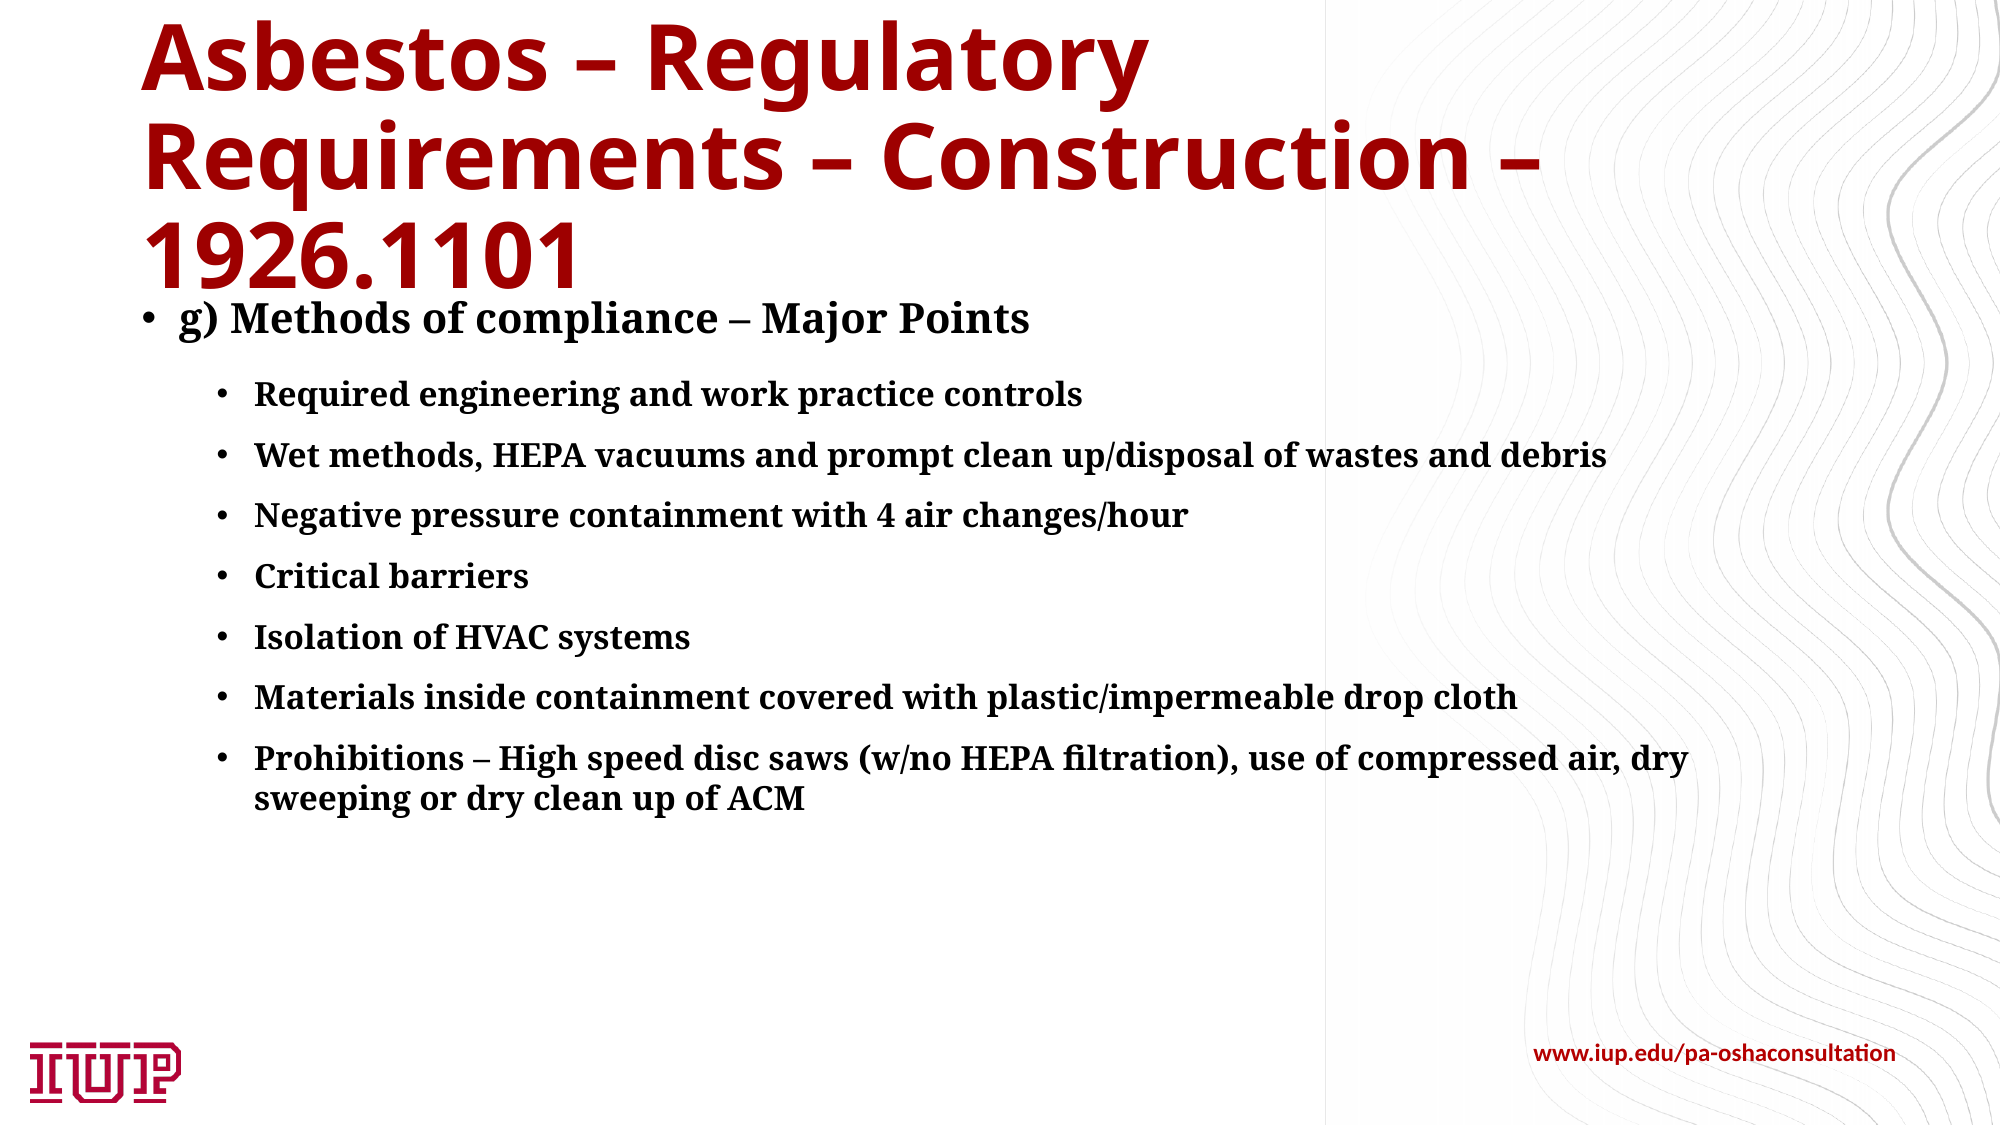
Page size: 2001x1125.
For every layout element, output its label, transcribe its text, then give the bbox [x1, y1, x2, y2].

picture [1299, 0, 2000, 1125]
title Asbestos – Regulatory Requirements – Construction – 1926.1101 [126, 50, 1830, 269]
list g) Methods of compliance – Major Points Required engineering and work practice controls Wet methods, HEPA vacuums and prompt clean up/disposal of wastes and debris Negative pressure containment with 4 air changes/hour Critical barriers Isolation of HVAC systems Materials inside containment covered with plastic/impermeable drop cloth Prohibitions – High speed disc saws (w/no HEPA filtration), use of compressed air, dry sweeping or dry clean up of ACM [126, 284, 1852, 998]
text_box www.iup.edu/pa-oshaconsultation [1518, 1028, 1944, 1074]
